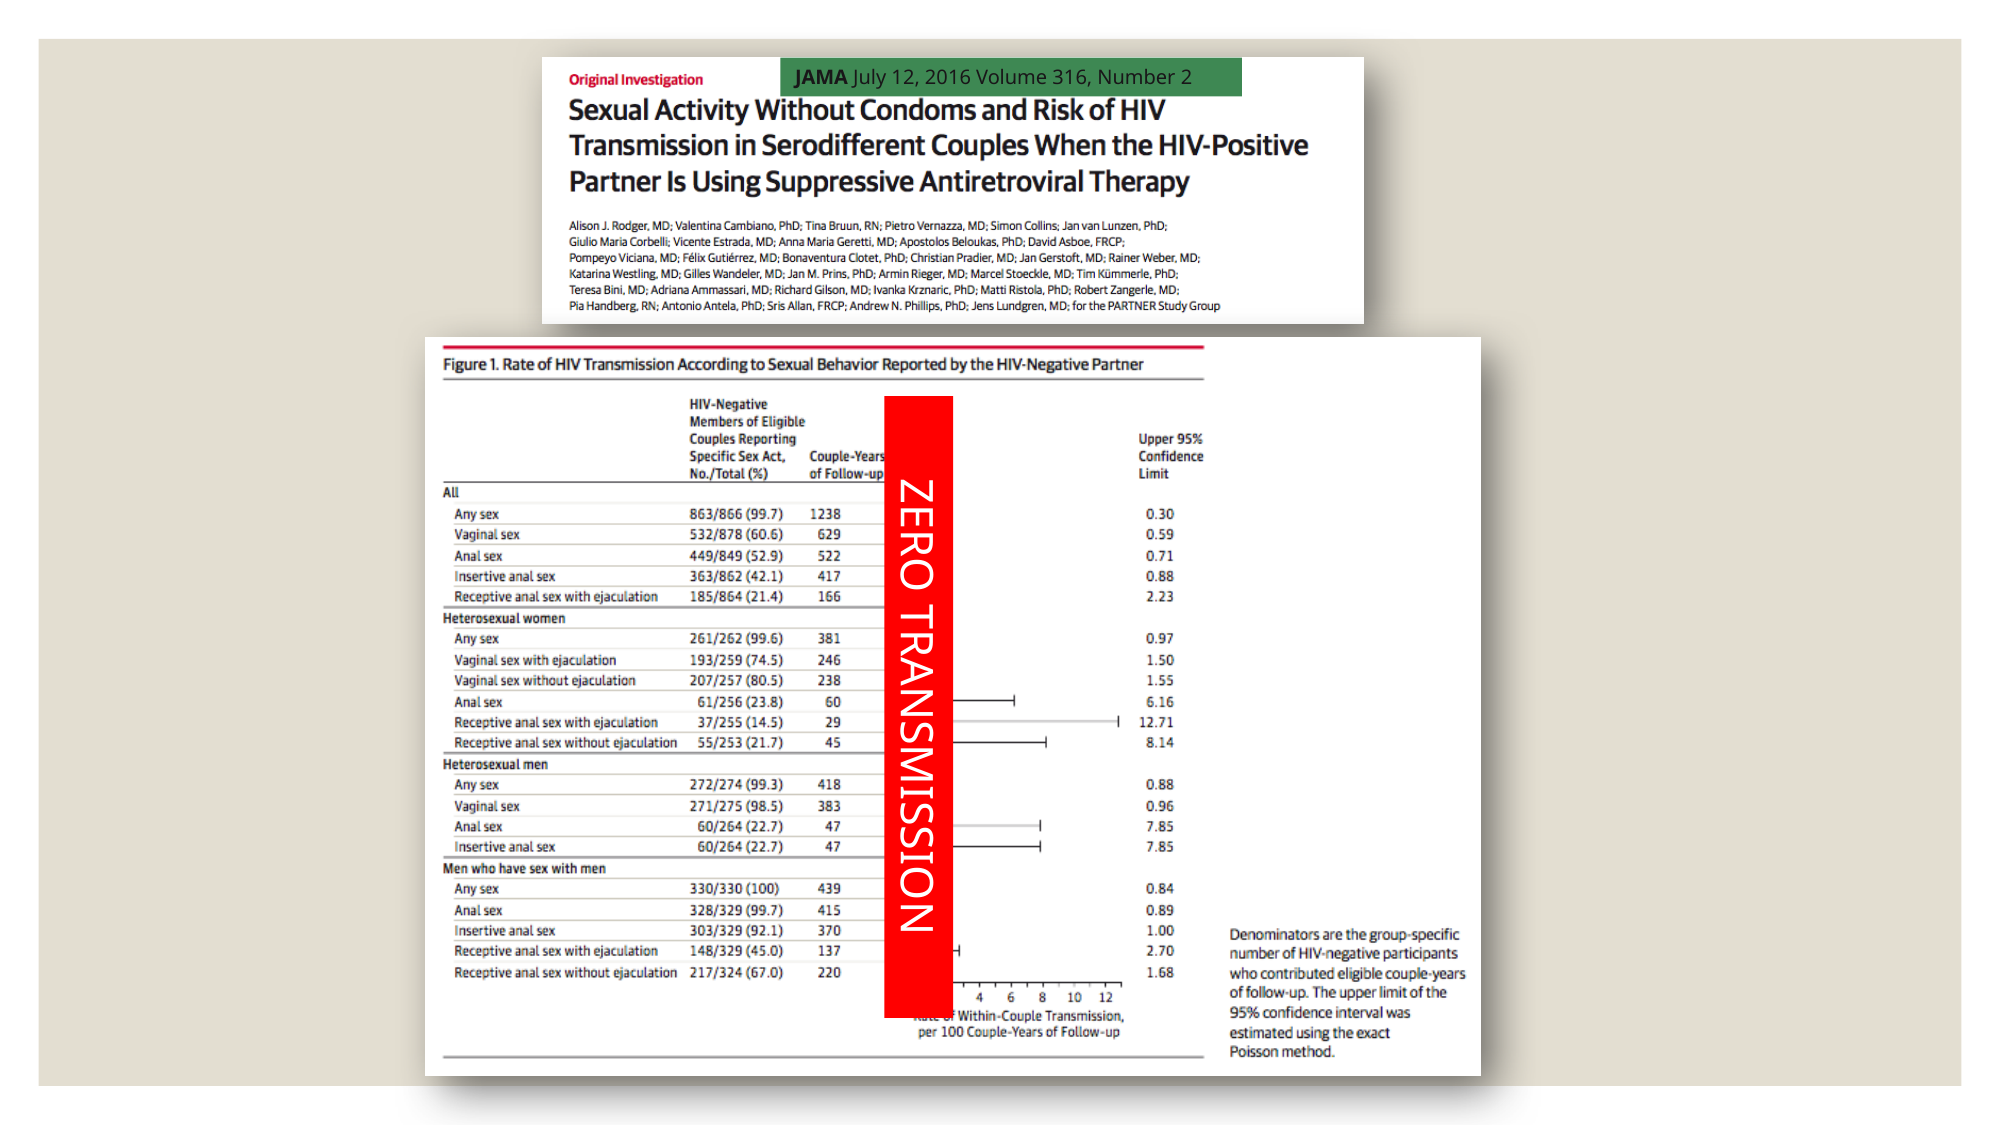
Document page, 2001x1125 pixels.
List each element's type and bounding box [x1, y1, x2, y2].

picture [425, 337, 1481, 1077]
text_box [542, 57, 1364, 325]
